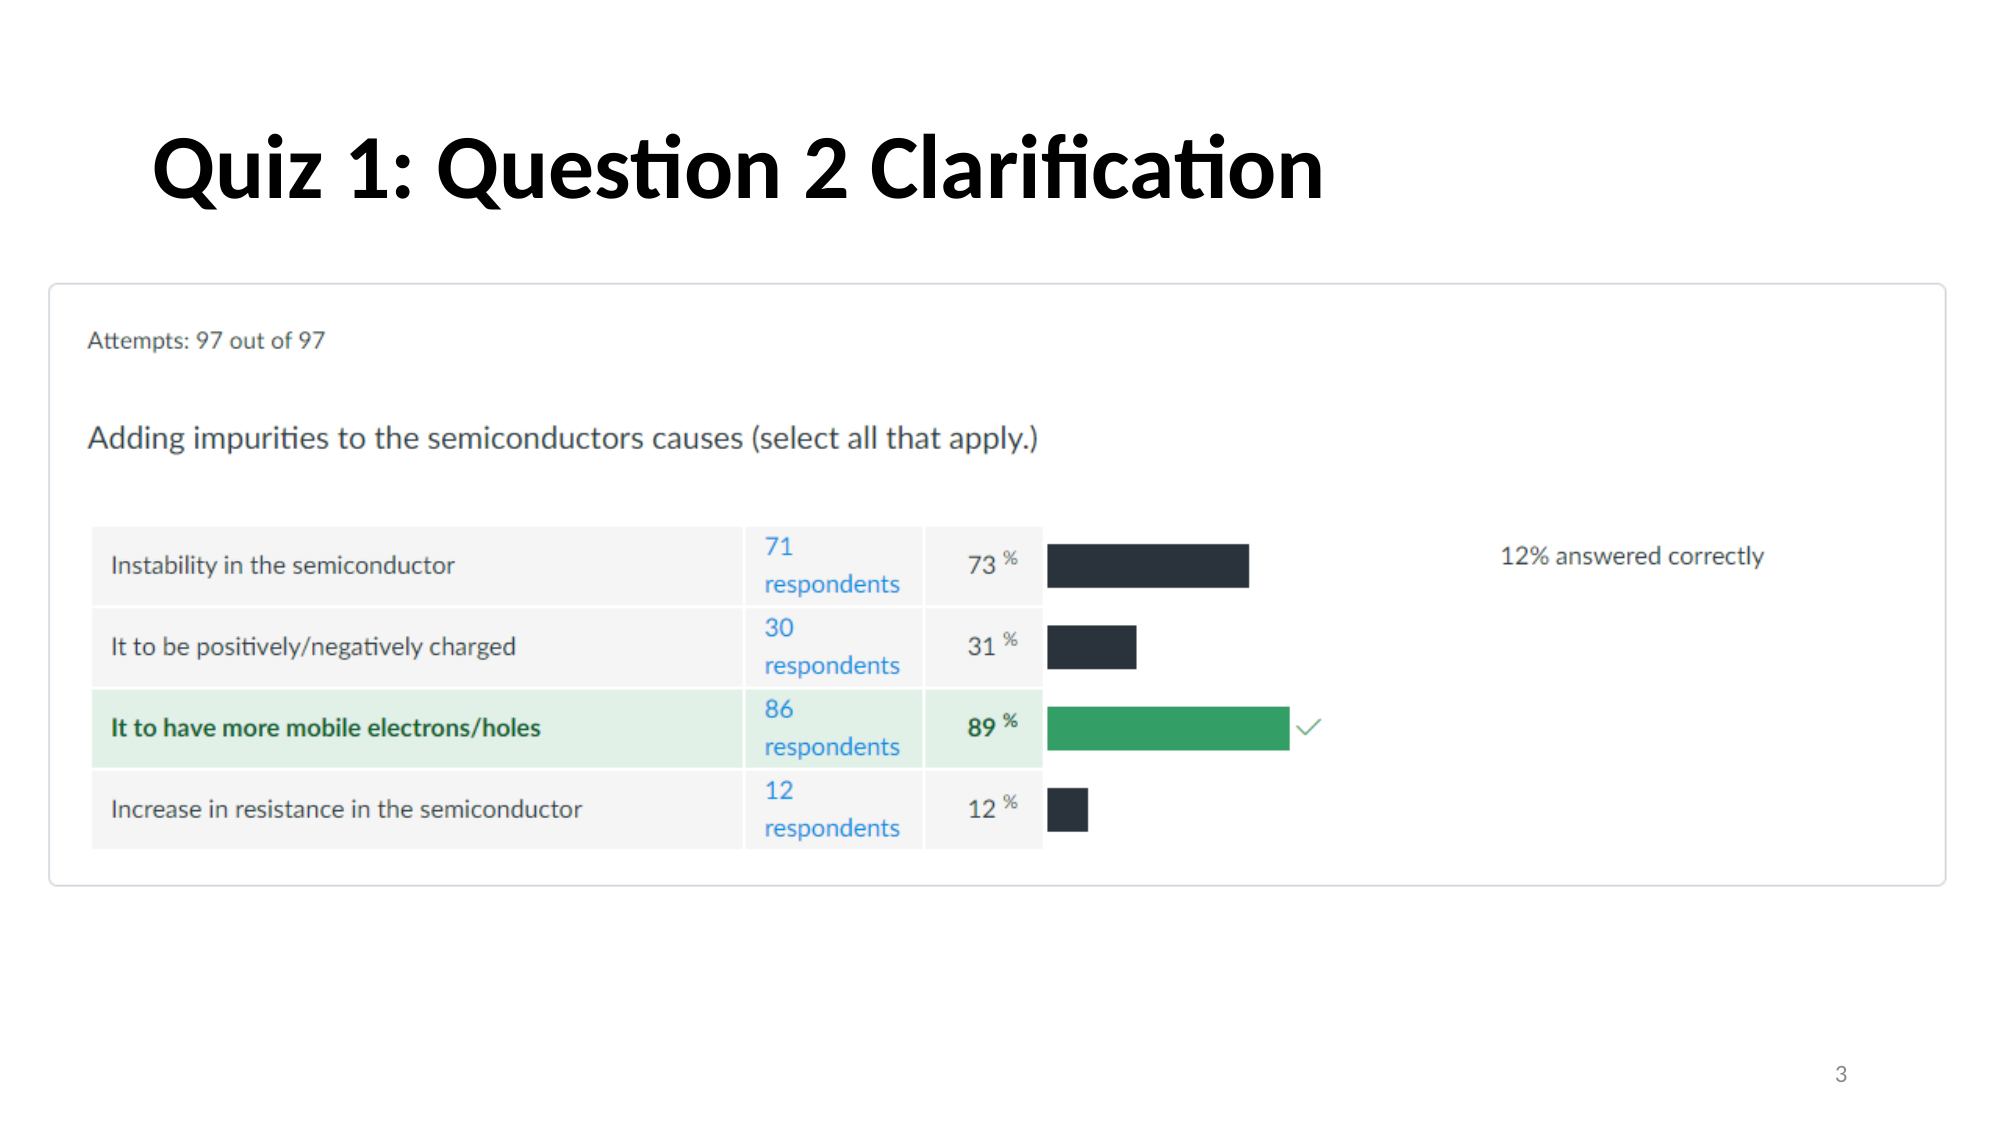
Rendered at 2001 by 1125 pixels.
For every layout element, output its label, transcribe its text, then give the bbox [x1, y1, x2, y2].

title Quiz 1: Question 2 Clarification [137, 59, 1863, 277]
picture [47, 277, 1953, 904]
slide_number 3 [1412, 1042, 1863, 1103]
